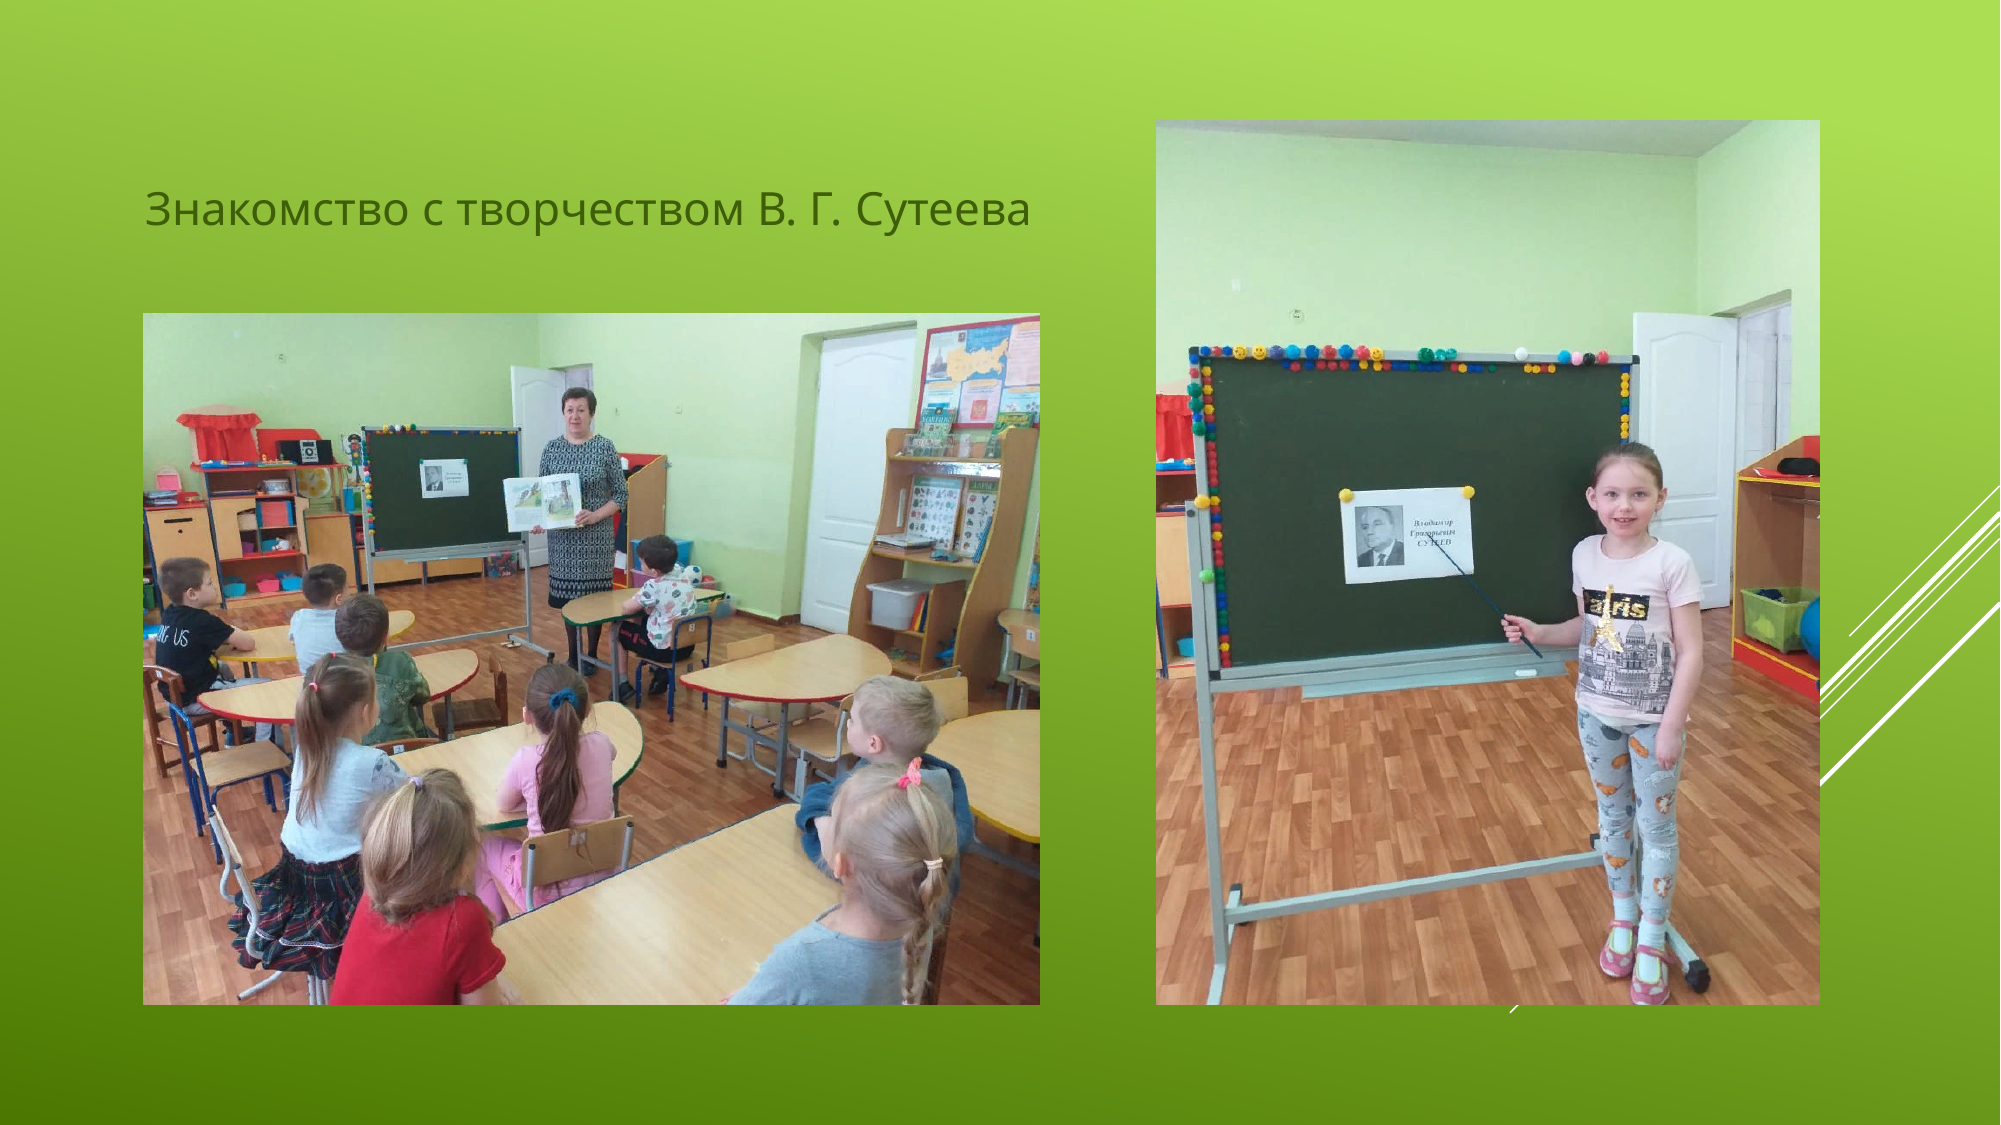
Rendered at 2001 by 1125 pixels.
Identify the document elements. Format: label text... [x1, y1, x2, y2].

picture [1156, 120, 1820, 1005]
picture [143, 312, 1040, 1005]
list Знакомство с творчеством В. Г. Сутеева [130, 58, 1144, 357]
